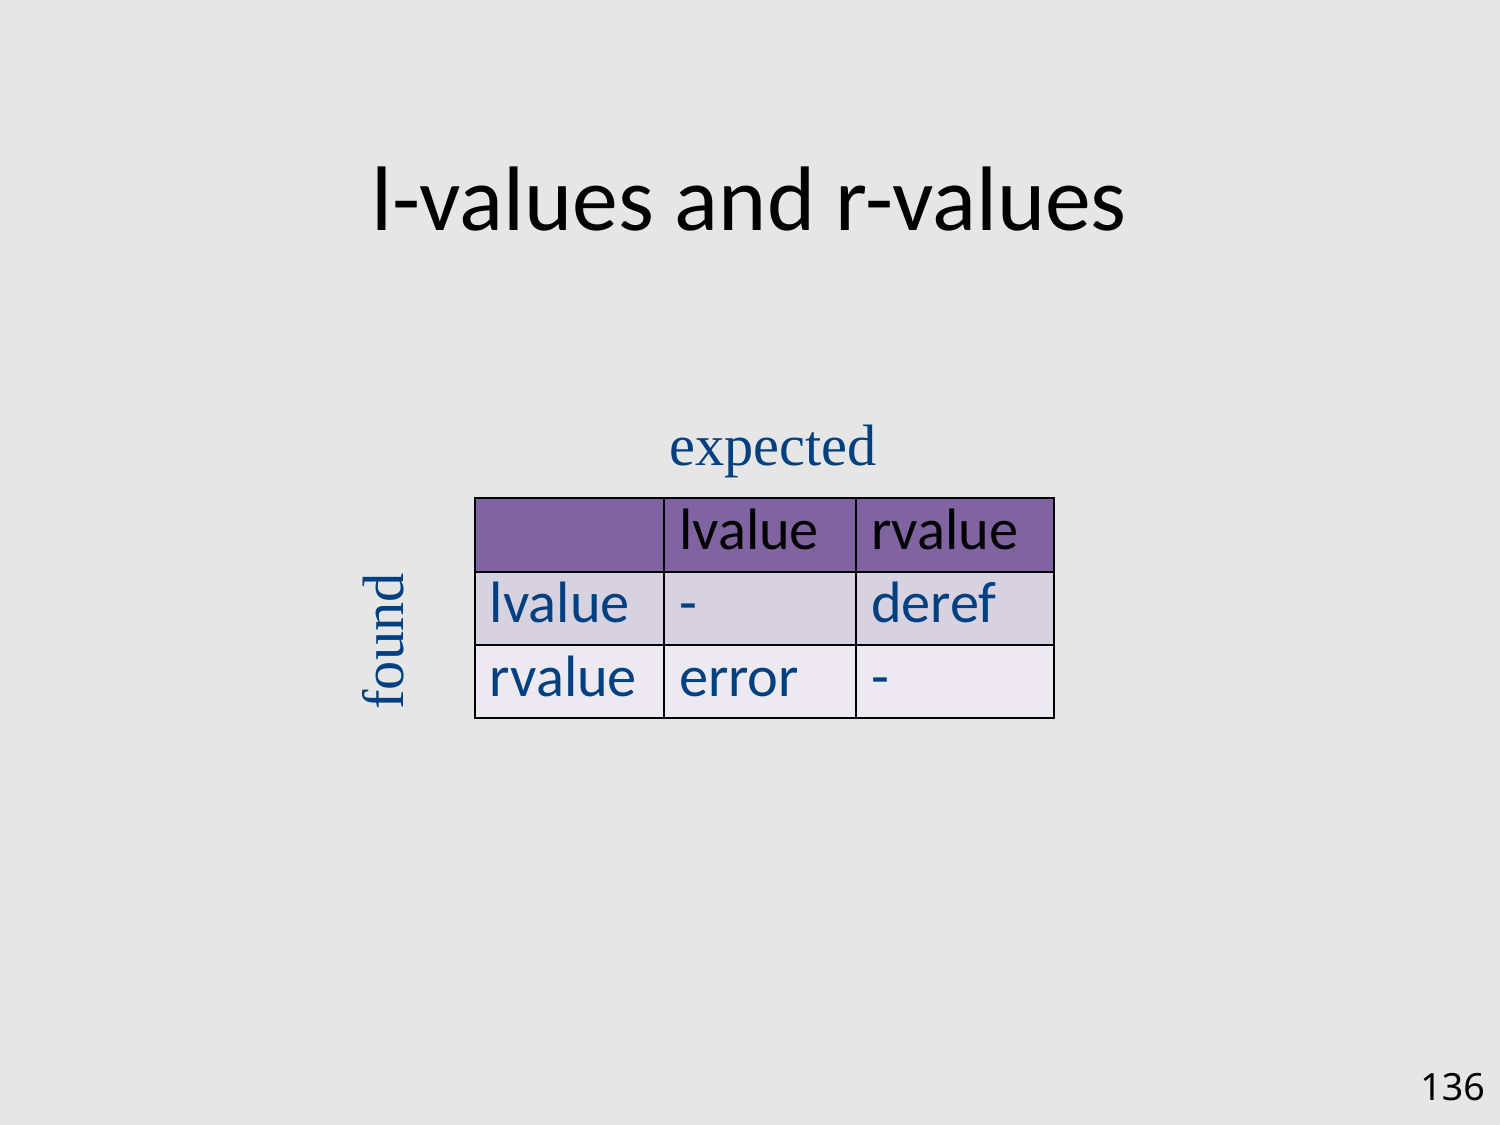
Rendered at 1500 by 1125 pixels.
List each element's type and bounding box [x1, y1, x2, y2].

text_box [337, 558, 423, 725]
table_header [476, 499, 663, 571]
table_header [857, 499, 1053, 571]
table_cell [665, 573, 855, 644]
table_cell [665, 646, 855, 717]
title [112, 99, 1388, 288]
table_cell [857, 573, 1053, 644]
table_cell [857, 646, 1053, 717]
text_box [654, 399, 892, 485]
slide_number [1187, 1055, 1500, 1102]
table_cell [476, 573, 663, 644]
table_header [665, 499, 855, 571]
table_cell [476, 646, 663, 717]
